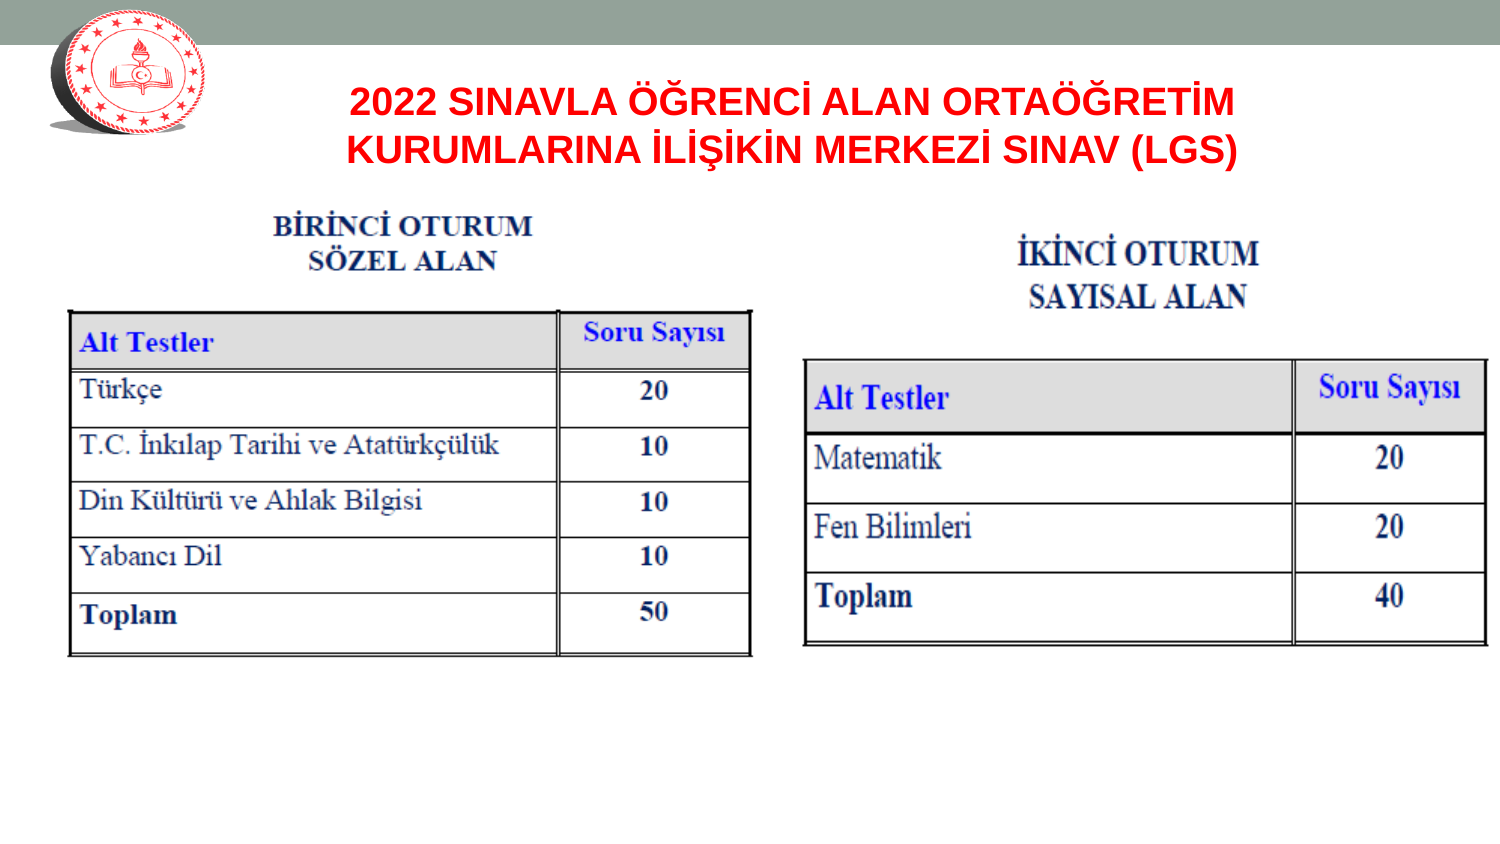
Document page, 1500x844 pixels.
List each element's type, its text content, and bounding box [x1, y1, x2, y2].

text_box 2022 SINAVLA ÖĞRENCİ ALAN ORTAÖĞRETİM KURUMLARINA İLİŞİKİN MERKEZİ SINAV (LGS) [268, 70, 1317, 177]
picture [0, 196, 1499, 690]
picture [20, 0, 264, 167]
